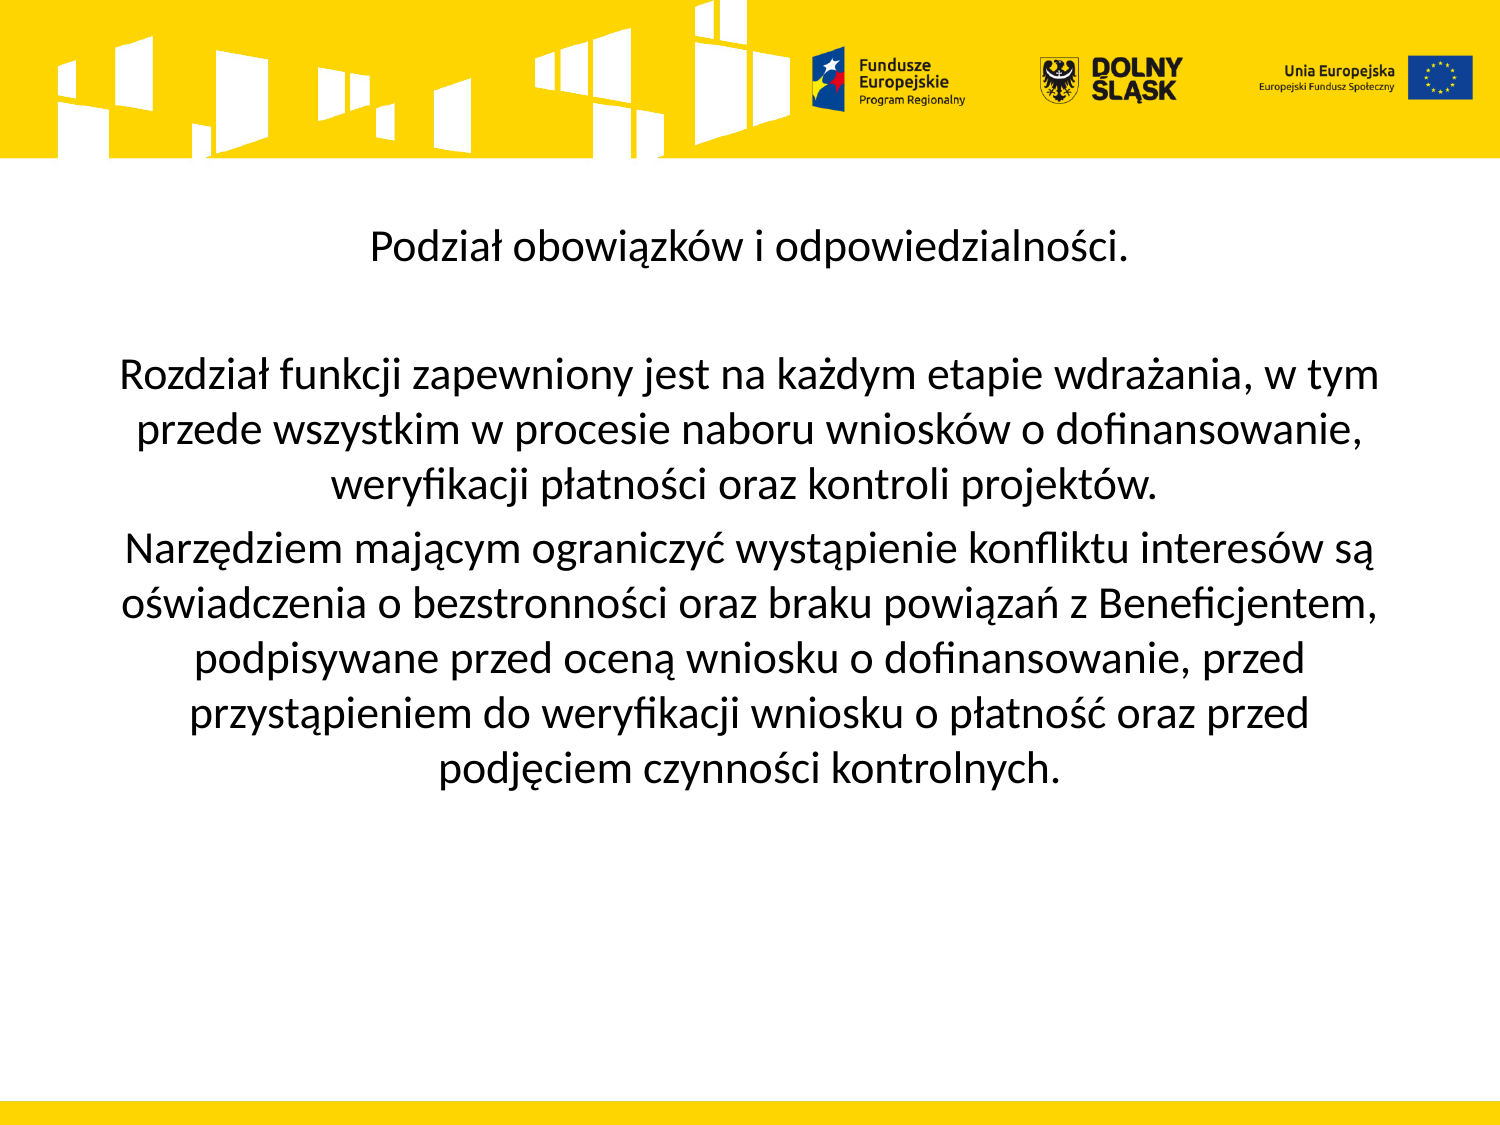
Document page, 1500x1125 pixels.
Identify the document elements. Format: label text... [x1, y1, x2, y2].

picture [0, 0, 1500, 1125]
list Podział obowiązków i odpowiedzialności. Rozdział funkcji zapewniony jest na każdym etapie wdrażania, w tym przede wszystkim w procesie naboru wniosków o dofinansowanie, weryfikacji płatności oraz kontroli projektów. Narzędziem mającym ograniczyć wystąpienie konfliktu interesów są oświadczenia o bezstronności oraz braku powiązań z Beneficjentem, podpisywane przed oceną wniosku o dofinansowanie, przed przystąpieniem do weryfikacji wniosku o płatność oraz przed podjęciem czynności kontrolnych. [75, 208, 1425, 1005]
